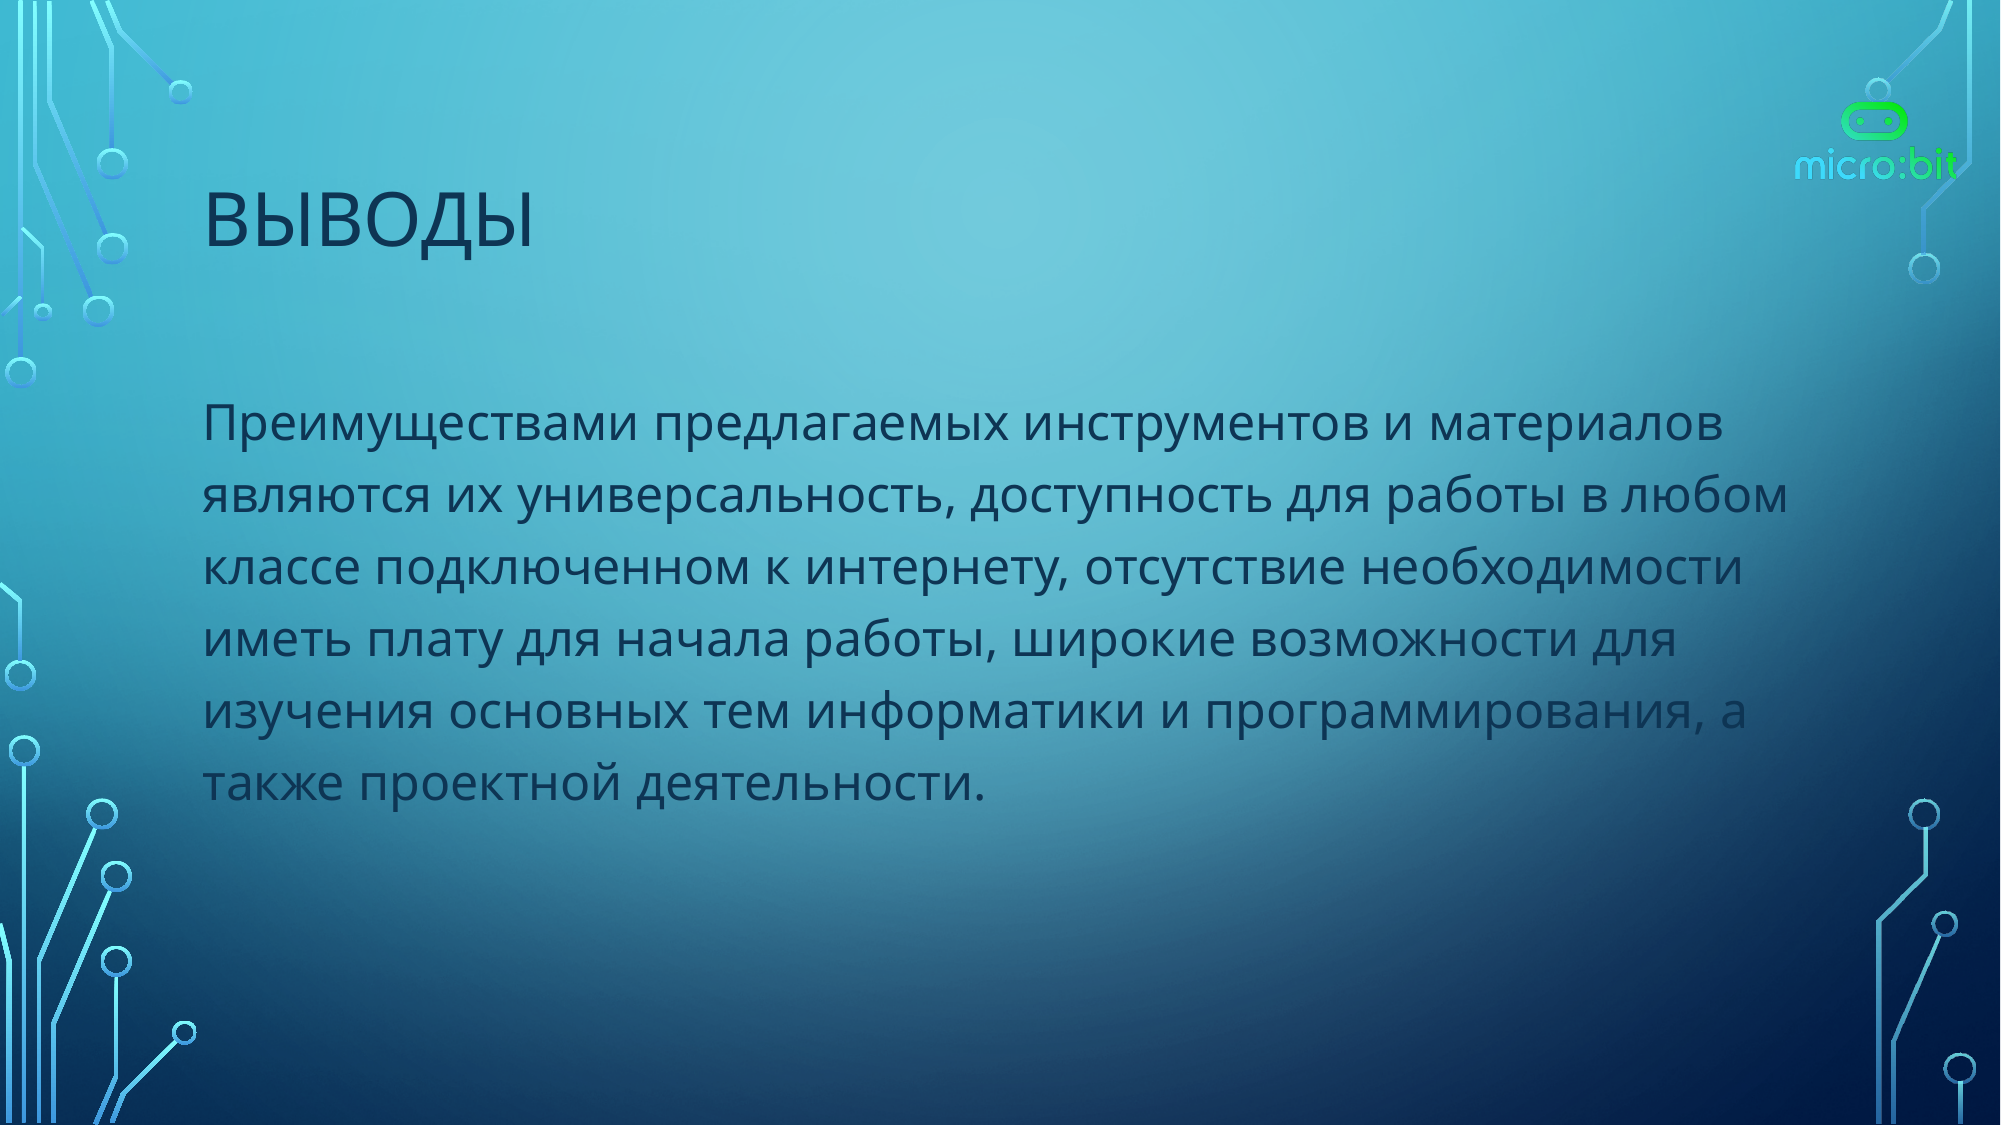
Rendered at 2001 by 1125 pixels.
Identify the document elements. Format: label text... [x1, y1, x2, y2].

title Выводы [187, 101, 1813, 344]
picture [1813, 101, 1959, 180]
list Преимуществами предлагаемых инструментов и материалов являются их универсальность, доступность для работы в любом классе подключенном к интернету, отсутствие необходимости иметь плату для начала работы, широкие возможности для изучения основных тем информатики и программирования, а также проектной деятельности. [187, 371, 1813, 953]
